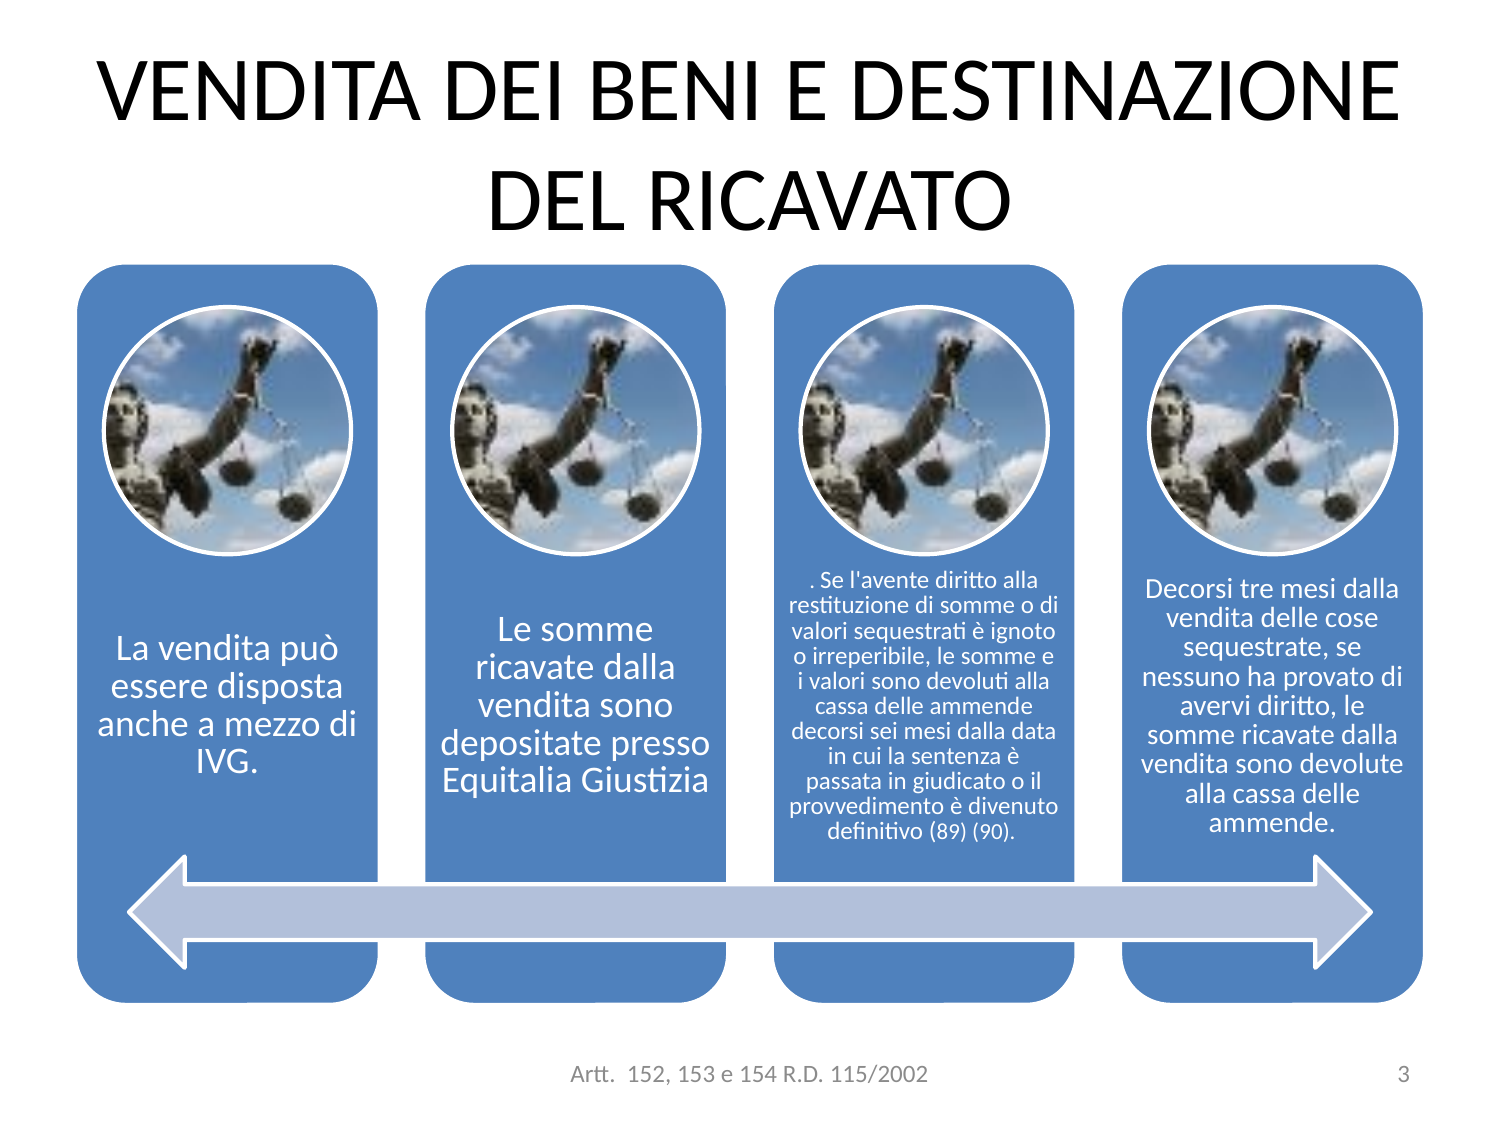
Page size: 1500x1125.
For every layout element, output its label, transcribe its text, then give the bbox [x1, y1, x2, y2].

title VENDITA DEI BENI E DESTINAZIONE DEL RICAVATO [75, 45, 1425, 233]
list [74, 262, 1426, 1006]
footer Artt. 152, 153 e 154 R.D. 115/2002 [512, 1042, 988, 1103]
slide_number 3 [1074, 1042, 1425, 1103]
